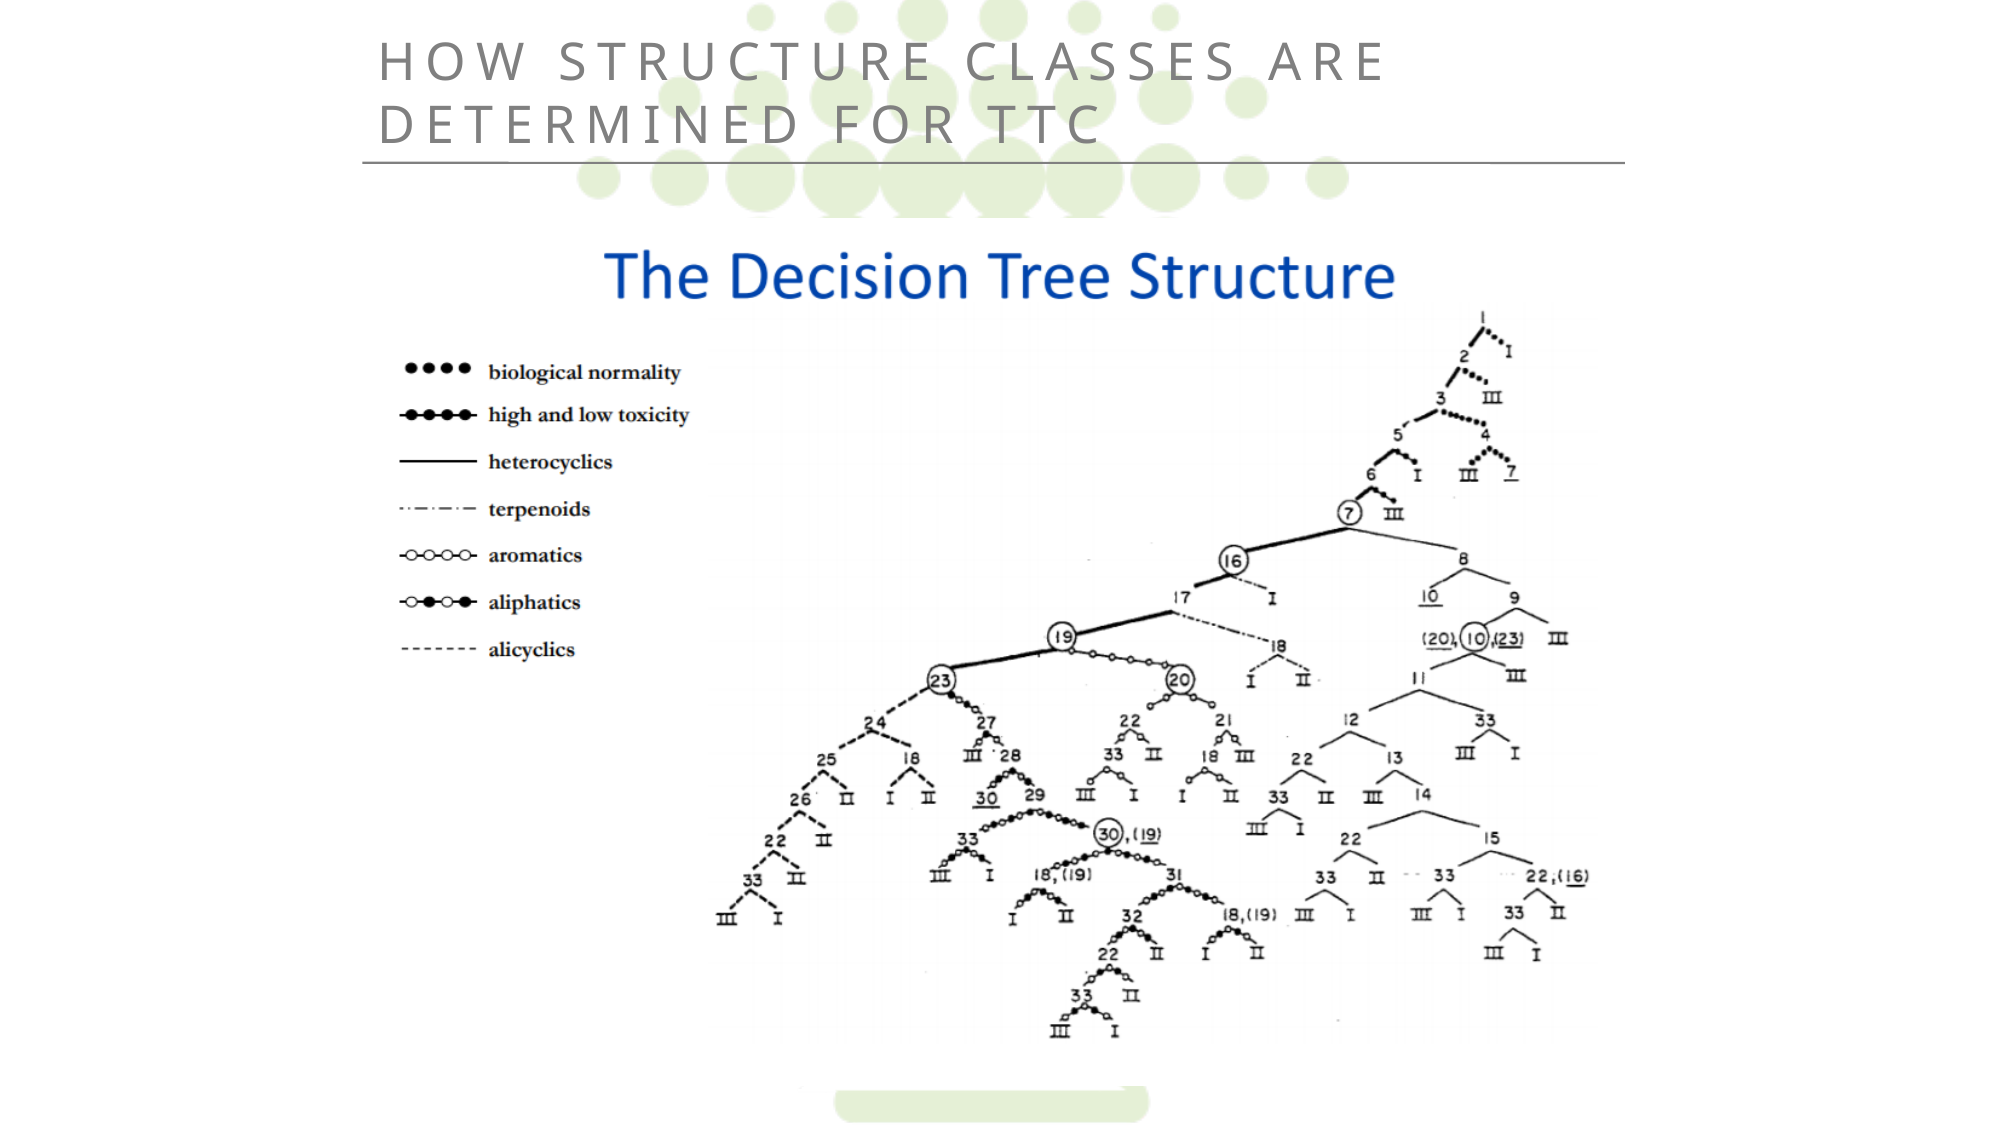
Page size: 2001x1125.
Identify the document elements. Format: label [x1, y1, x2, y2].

picture [112, 0, 1819, 1125]
